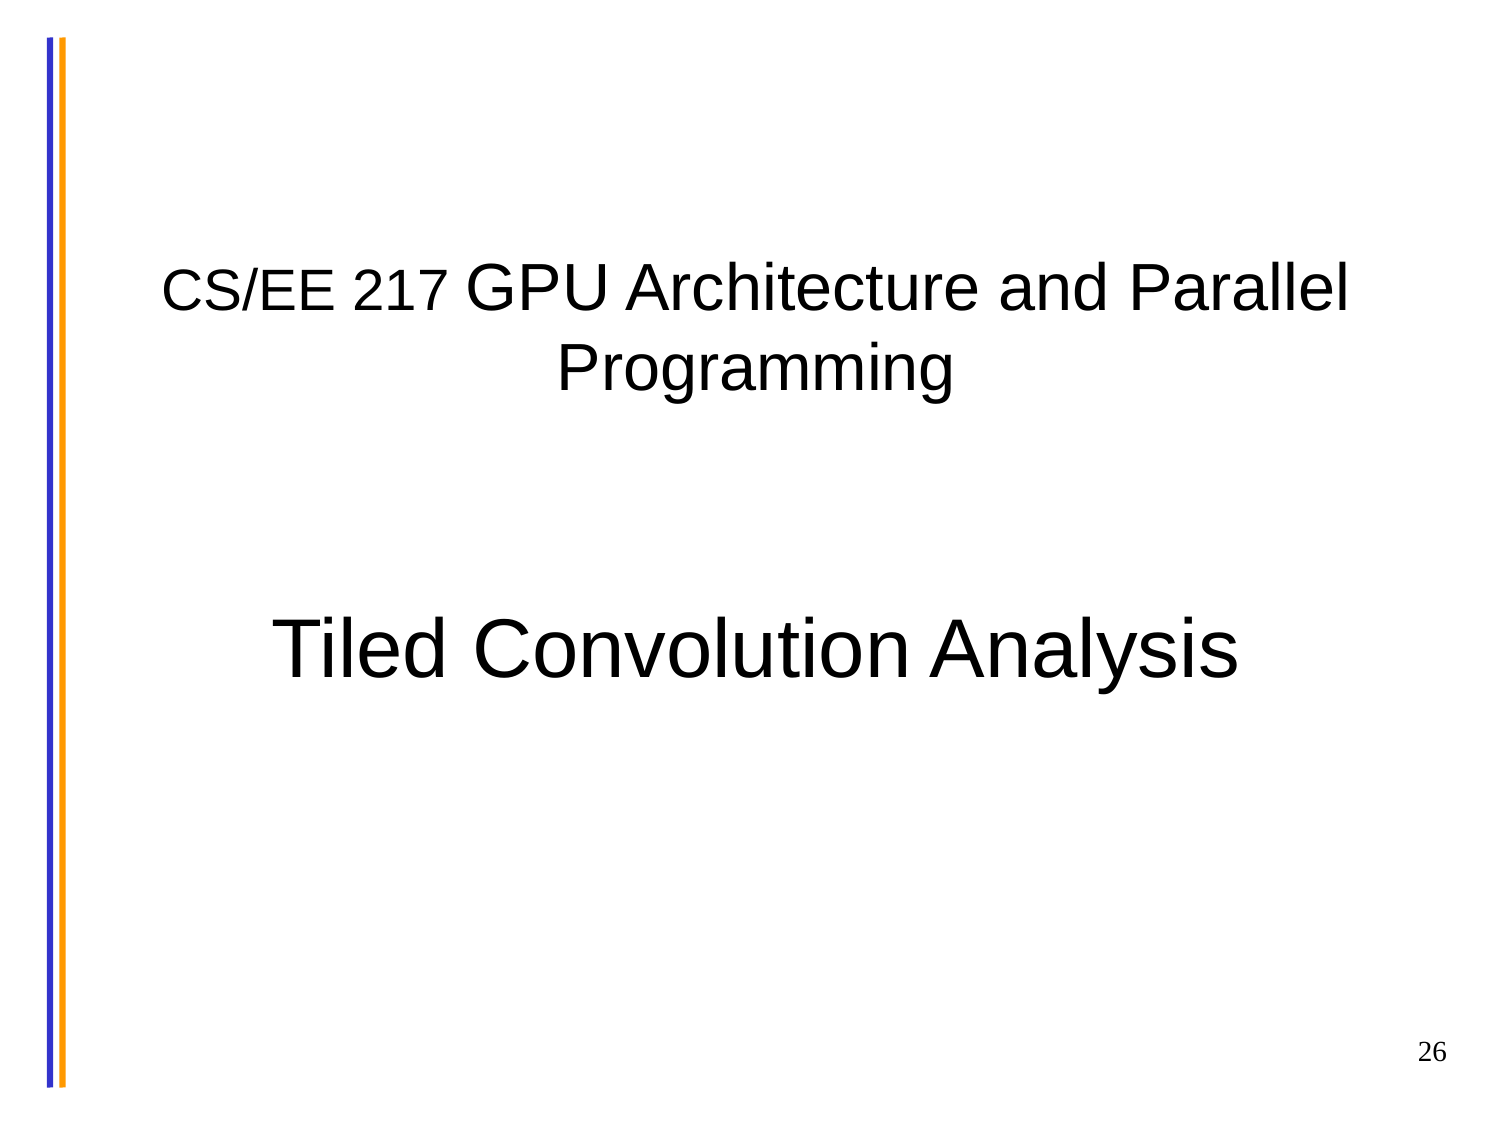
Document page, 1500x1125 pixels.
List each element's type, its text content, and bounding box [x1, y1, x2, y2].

slide_number 26 [1149, 1024, 1463, 1101]
title CS/EE 217 GPU Architecture and Parallel Programming Tiled Convolution Analysis [75, 375, 1438, 563]
